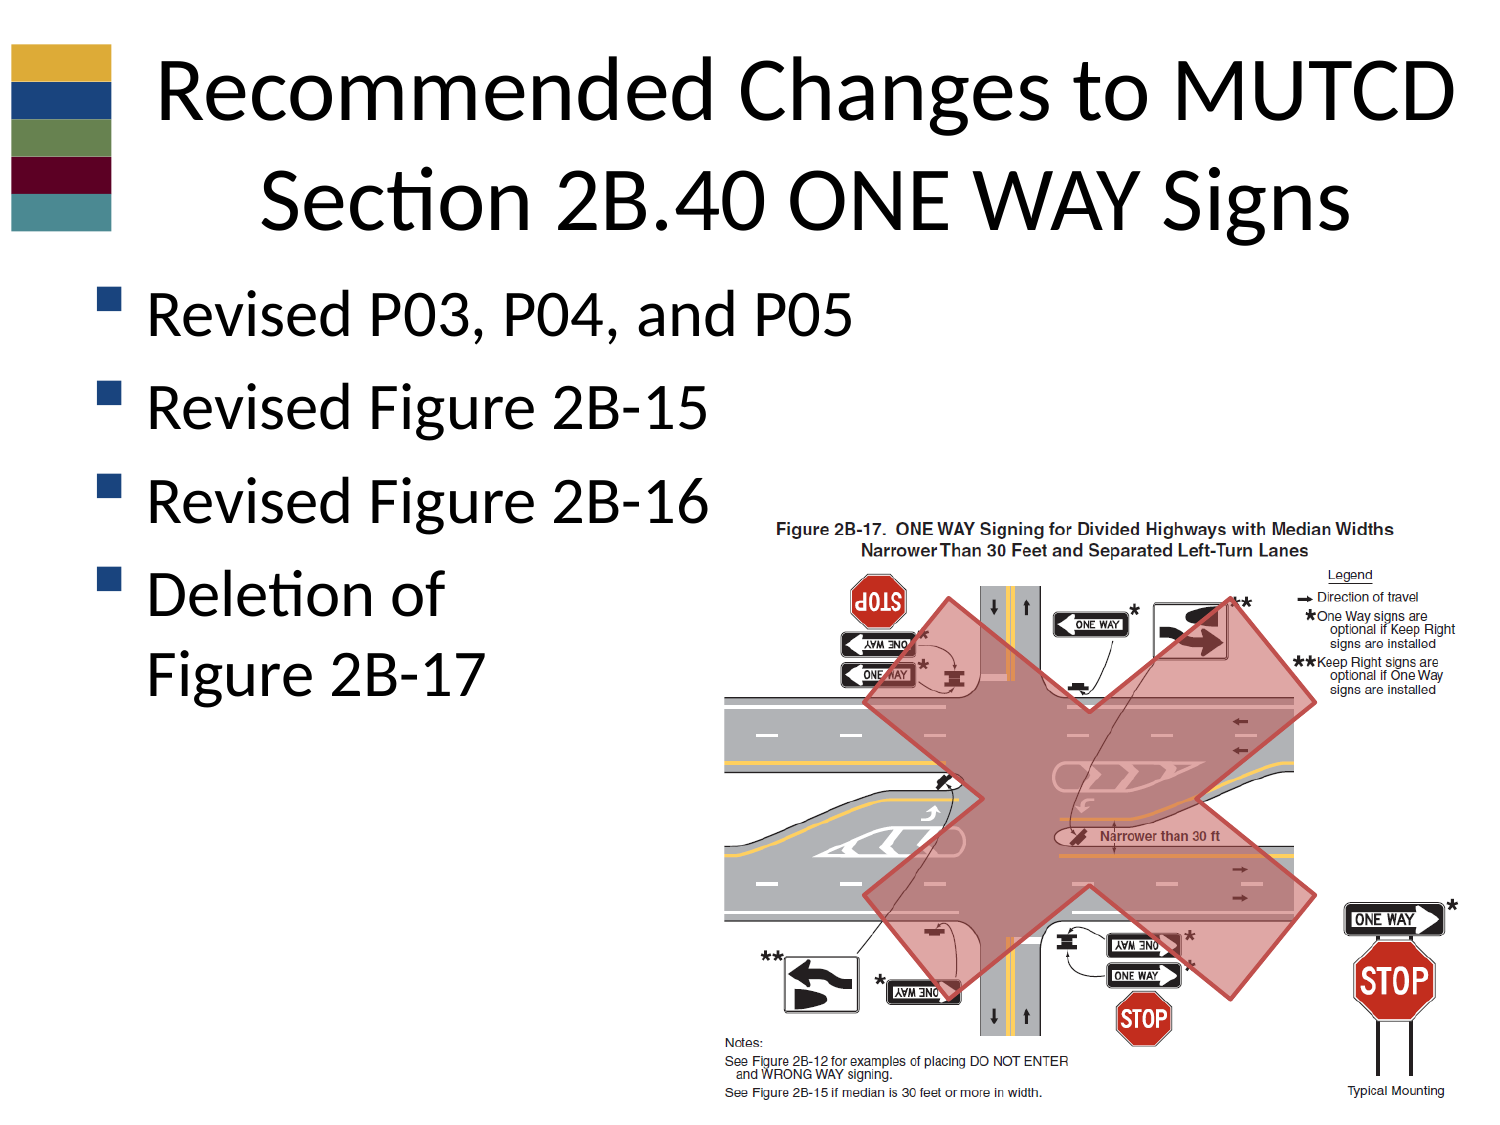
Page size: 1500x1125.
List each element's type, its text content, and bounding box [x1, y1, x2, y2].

picture [719, 512, 1481, 1114]
title Recommended Changes to MUTCD Section 2B.40 ONE WAY Signs [137, 45, 1477, 233]
list Revised P03, P04, and P05 Revised Figure 2B-15 Revised Figure 2B-16 Deletion of Figure 2B-17 [75, 262, 1425, 1005]
